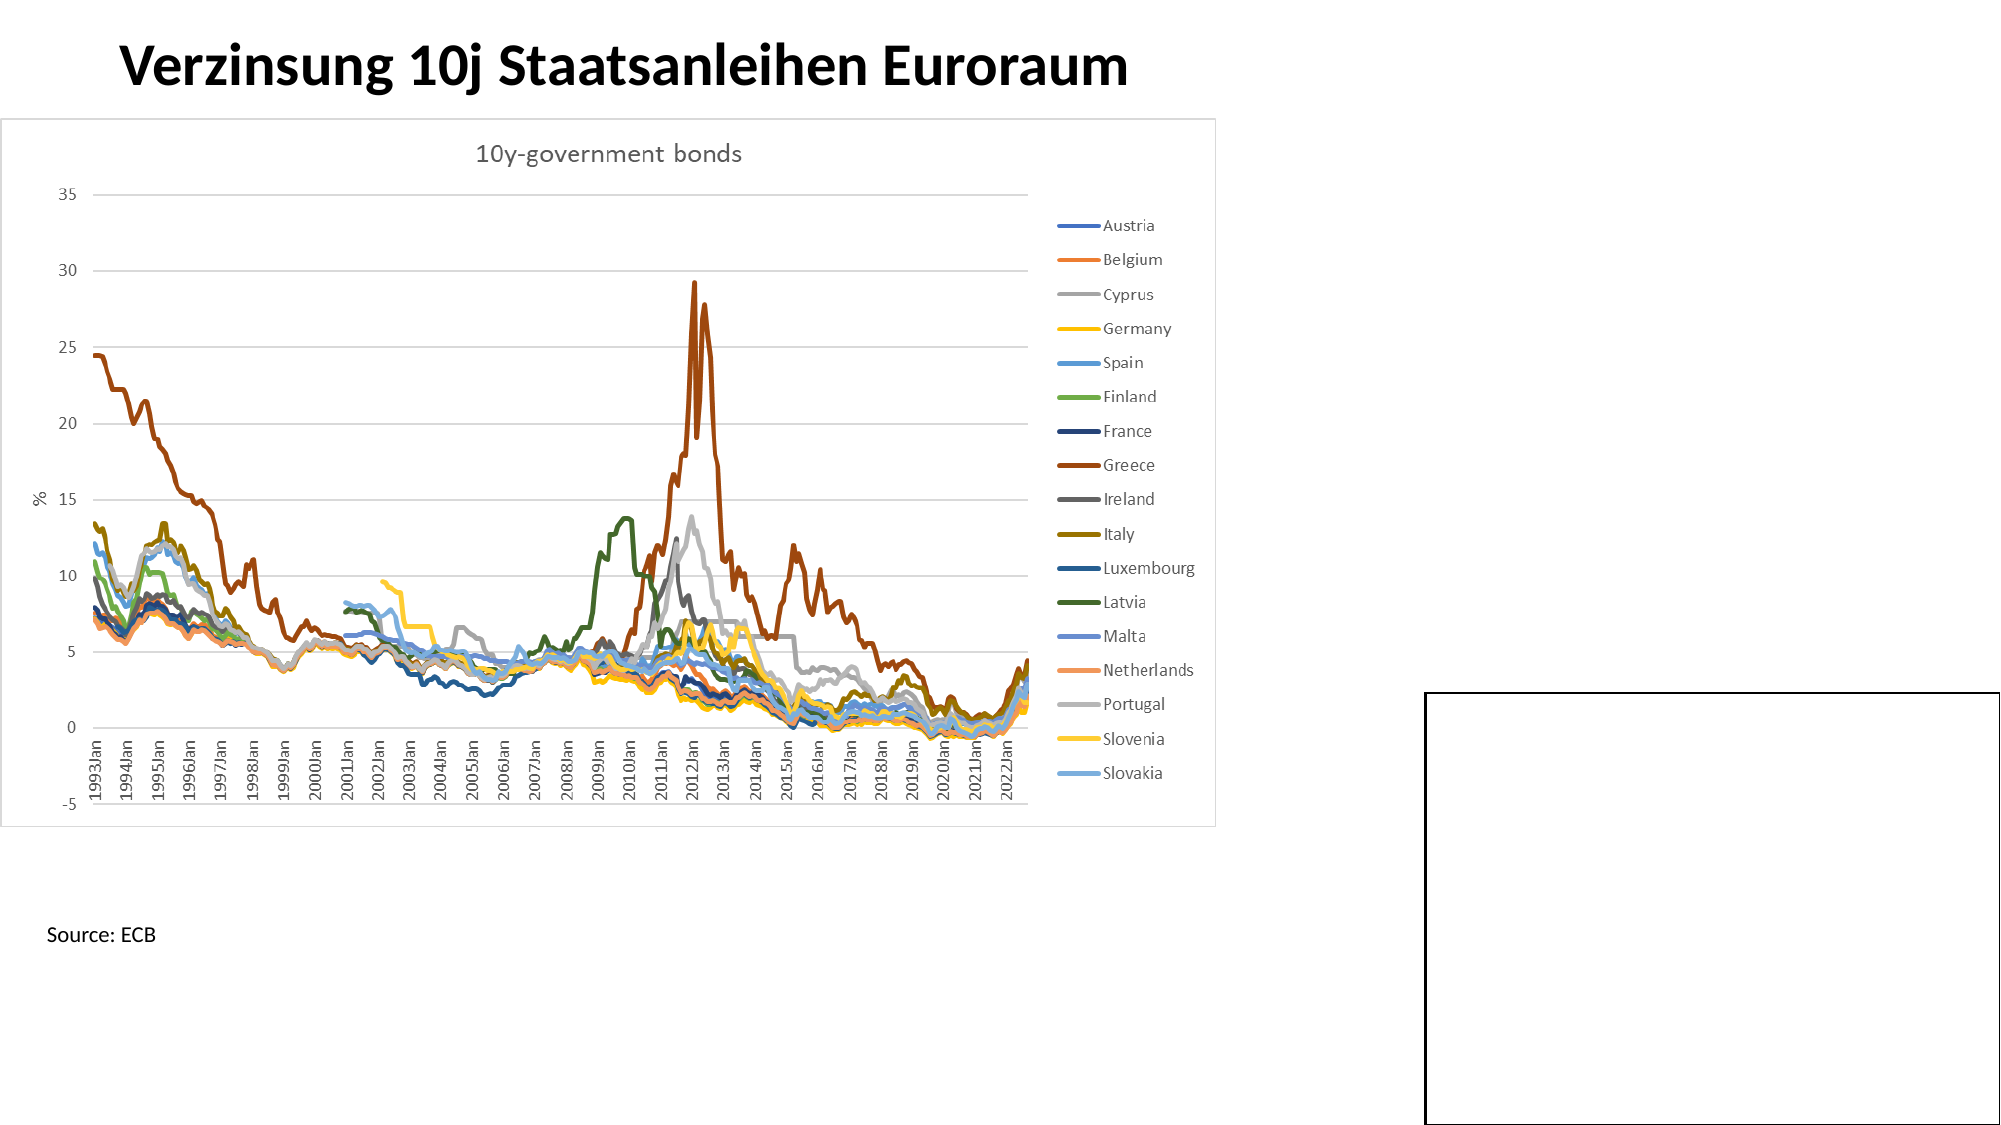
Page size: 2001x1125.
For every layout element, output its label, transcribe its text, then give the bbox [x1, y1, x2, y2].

text_box [1424, 692, 2000, 1125]
picture [0, 118, 1216, 827]
text_box Verzinsung 10j Staatsanleihen Euroraum [1, 0, 1249, 123]
text_box Source: ECB [32, 912, 203, 983]
